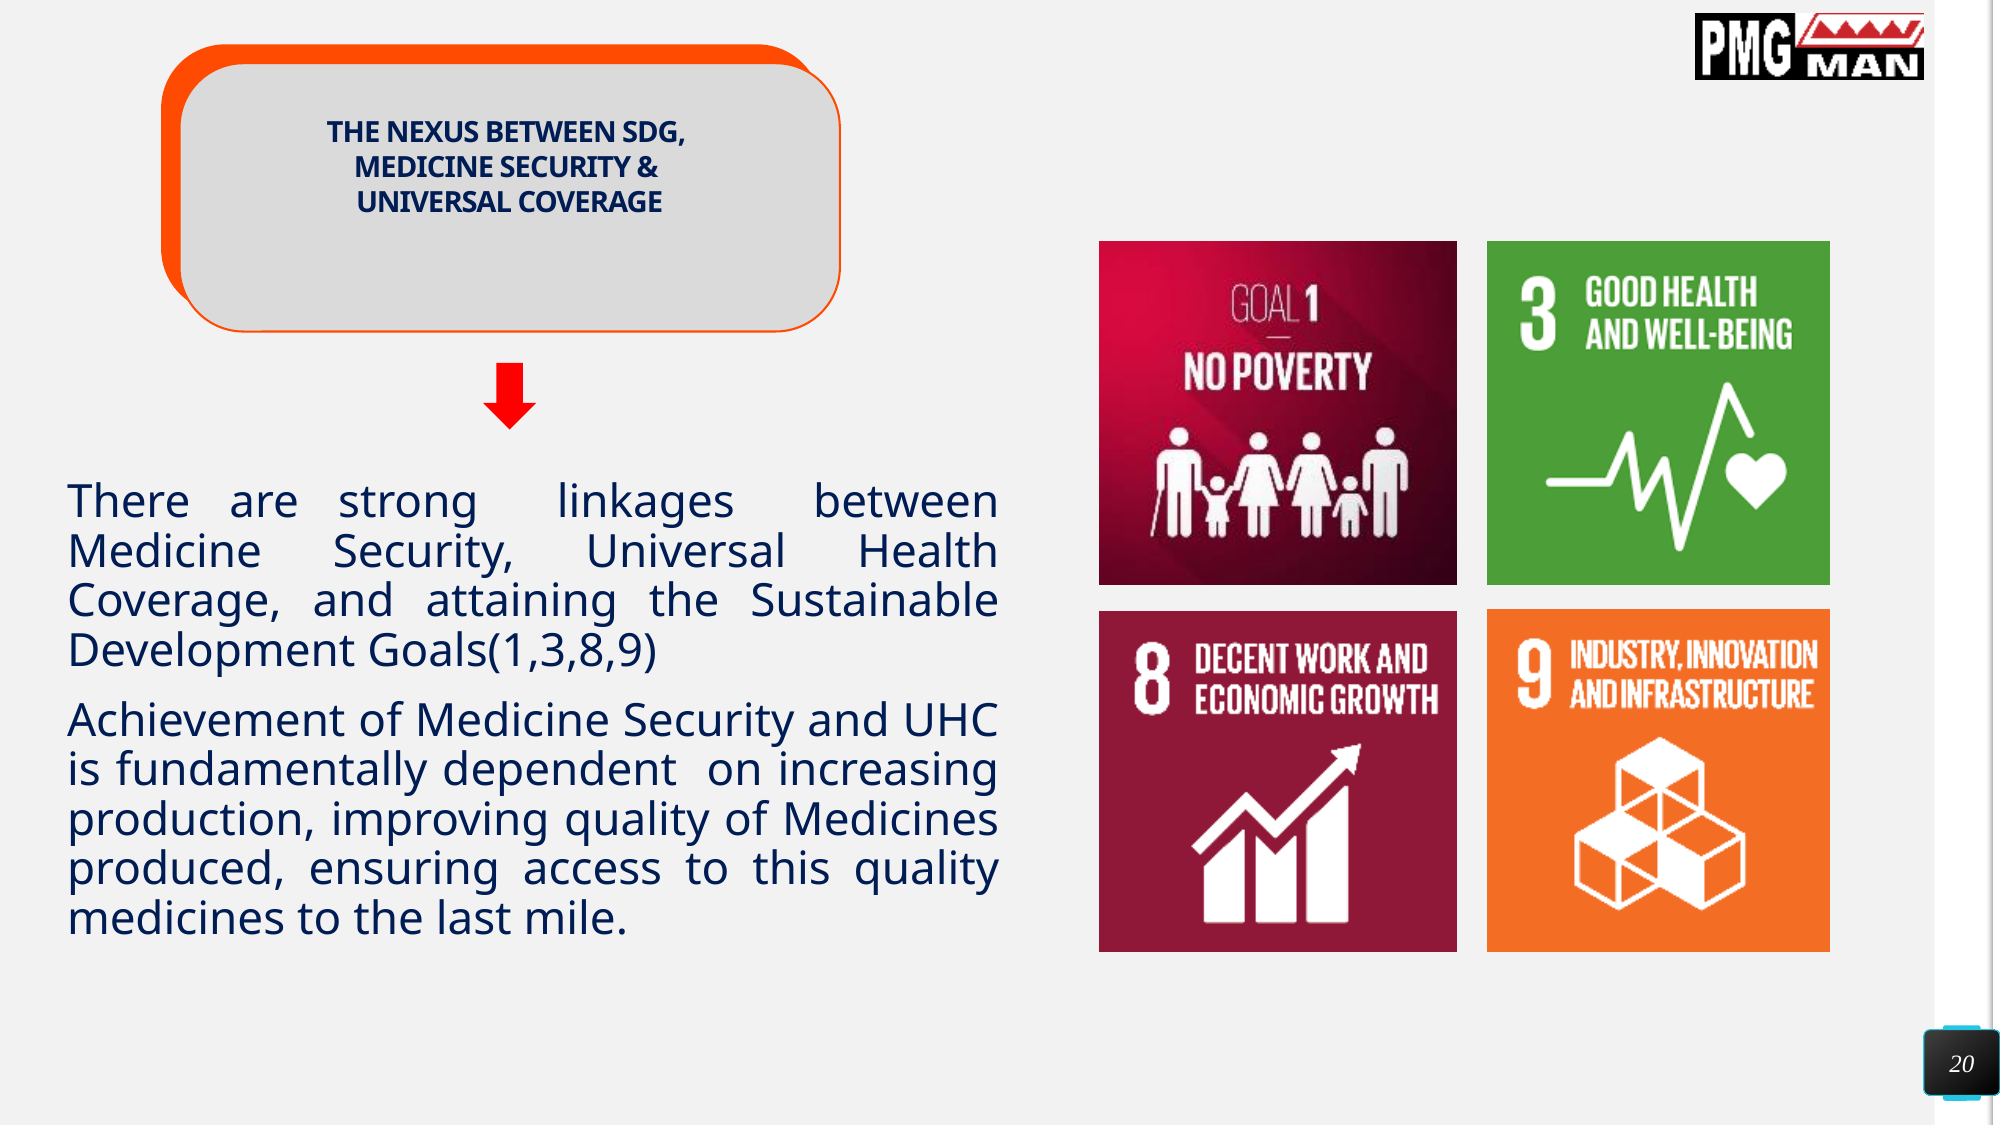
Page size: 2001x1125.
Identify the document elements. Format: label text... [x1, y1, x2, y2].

picture [1695, 13, 1924, 80]
list There are strong linkages between Medicine Security, Universal Health Coverage, and attaining the Sustainable Development Goals(1,3,8,9) Achievement of Medicine Security and UHC is fundamentally dependent on increasing production, improving quality of Medicines produced, ensuring access to this quality medicines to the last mile. [67, 478, 1000, 1071]
picture [1099, 241, 1457, 585]
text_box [147, 44, 872, 332]
text_box [480, 361, 539, 431]
picture [1099, 611, 1457, 953]
slide_number 20 [1923, 1029, 2000, 1096]
picture [1487, 609, 1830, 953]
picture [1487, 241, 1830, 585]
